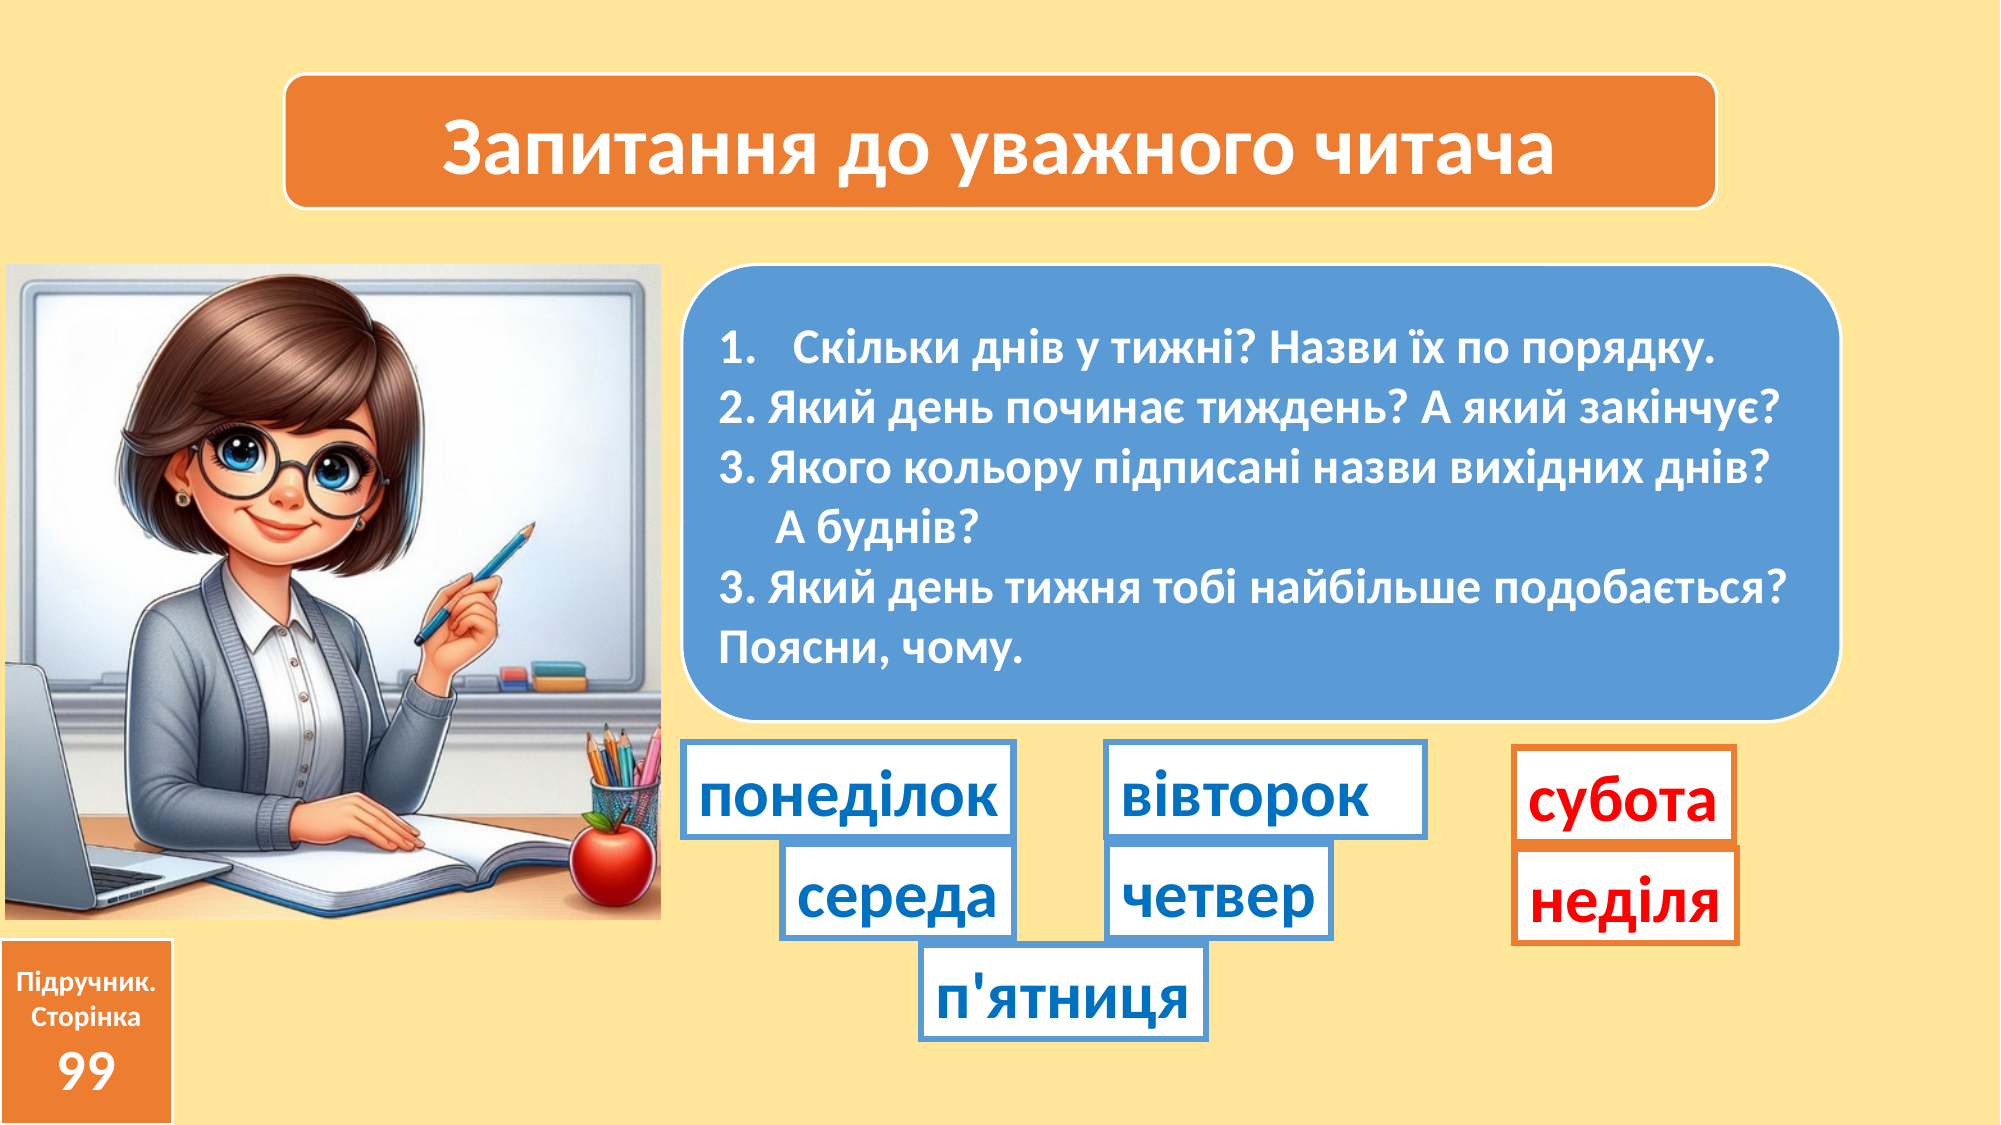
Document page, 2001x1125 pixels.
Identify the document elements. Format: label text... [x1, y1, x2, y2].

text_box Підручник. Сторінка 99 [0, 938, 174, 1125]
text_box вівторок [1105, 741, 1426, 838]
text_box п'ятниця [920, 943, 1207, 1040]
text_box неділя [1514, 847, 1738, 944]
picture [5, 264, 661, 920]
text_box субота [1513, 747, 1735, 843]
text_box Запитання до уважного читача [282, 72, 1719, 211]
text_box Скільки днів у тижні? Назви їх по порядку. 2. Який день починає тиждень? А який закінчує? 3. Якого кольору підписані назви вихідних днів? А буднів? 3. Який день тижня тобі найбільше подобається? Поясни, чому. [680, 262, 1843, 724]
text_box понеділок [682, 741, 1014, 838]
text_box четвер [1106, 843, 1332, 939]
text_box середа [782, 843, 1015, 939]
